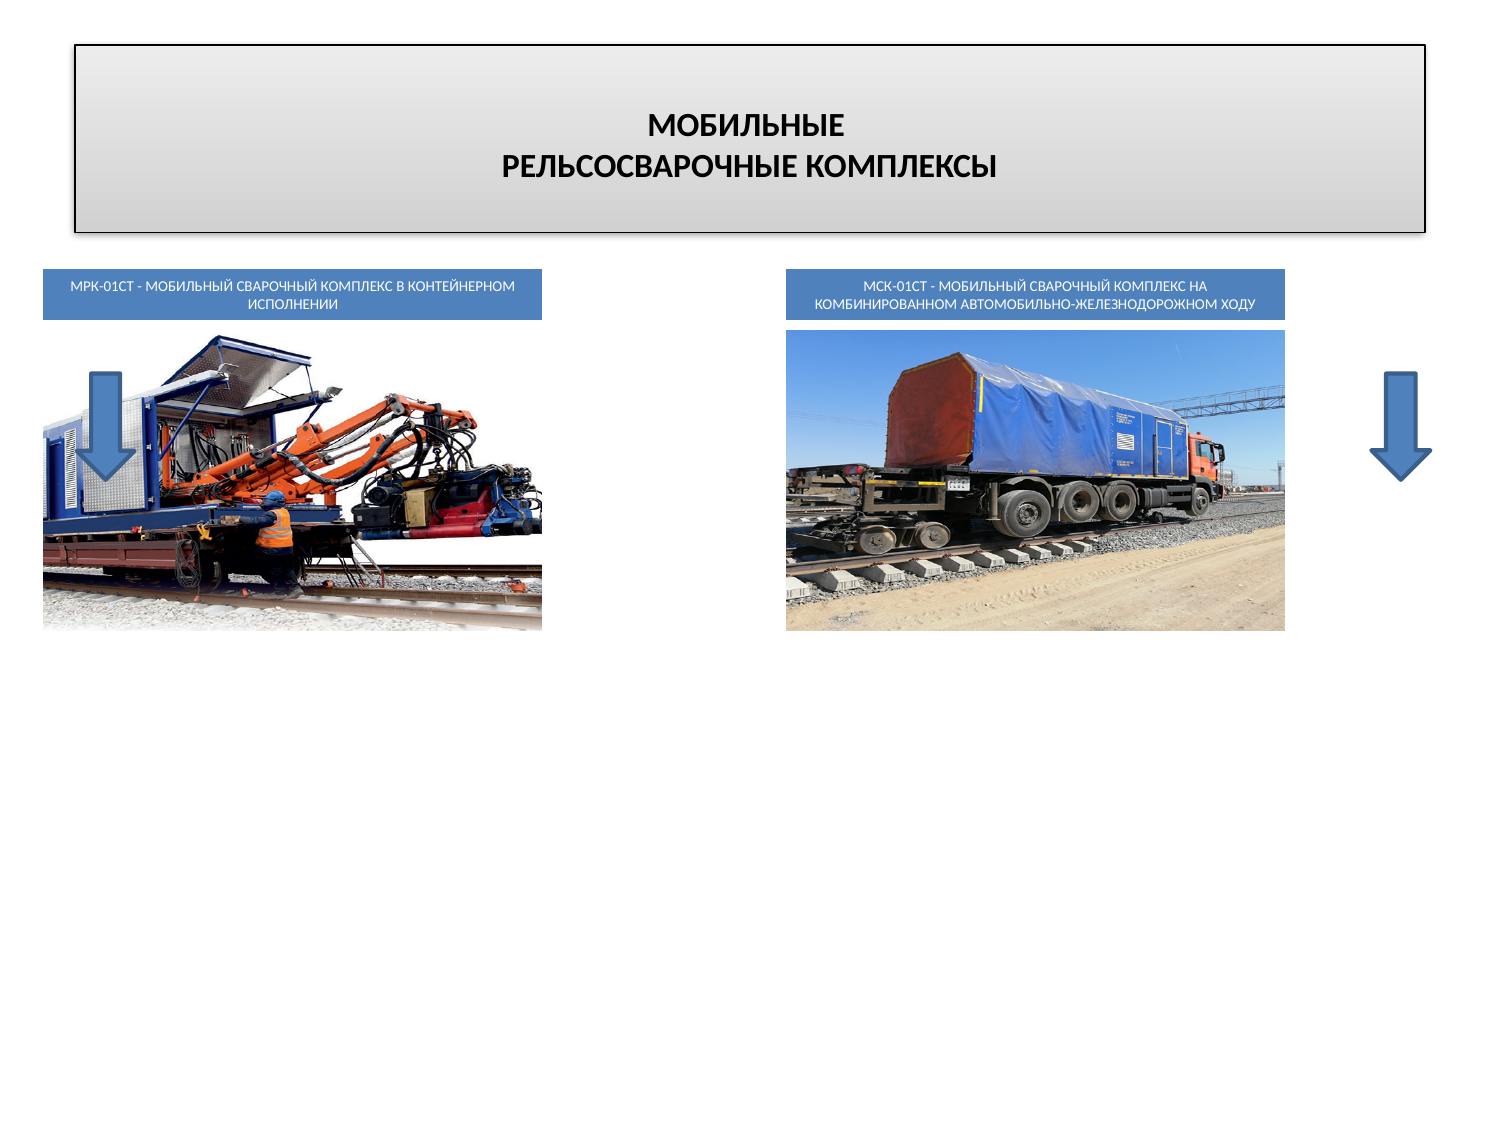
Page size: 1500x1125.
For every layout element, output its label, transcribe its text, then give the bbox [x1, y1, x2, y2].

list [41, 266, 1459, 1036]
title МОБИЛЬНЫЕ РЕЛЬСОСВАРОЧНЫЕ КОМПЛЕКСЫ [74, 44, 1426, 233]
